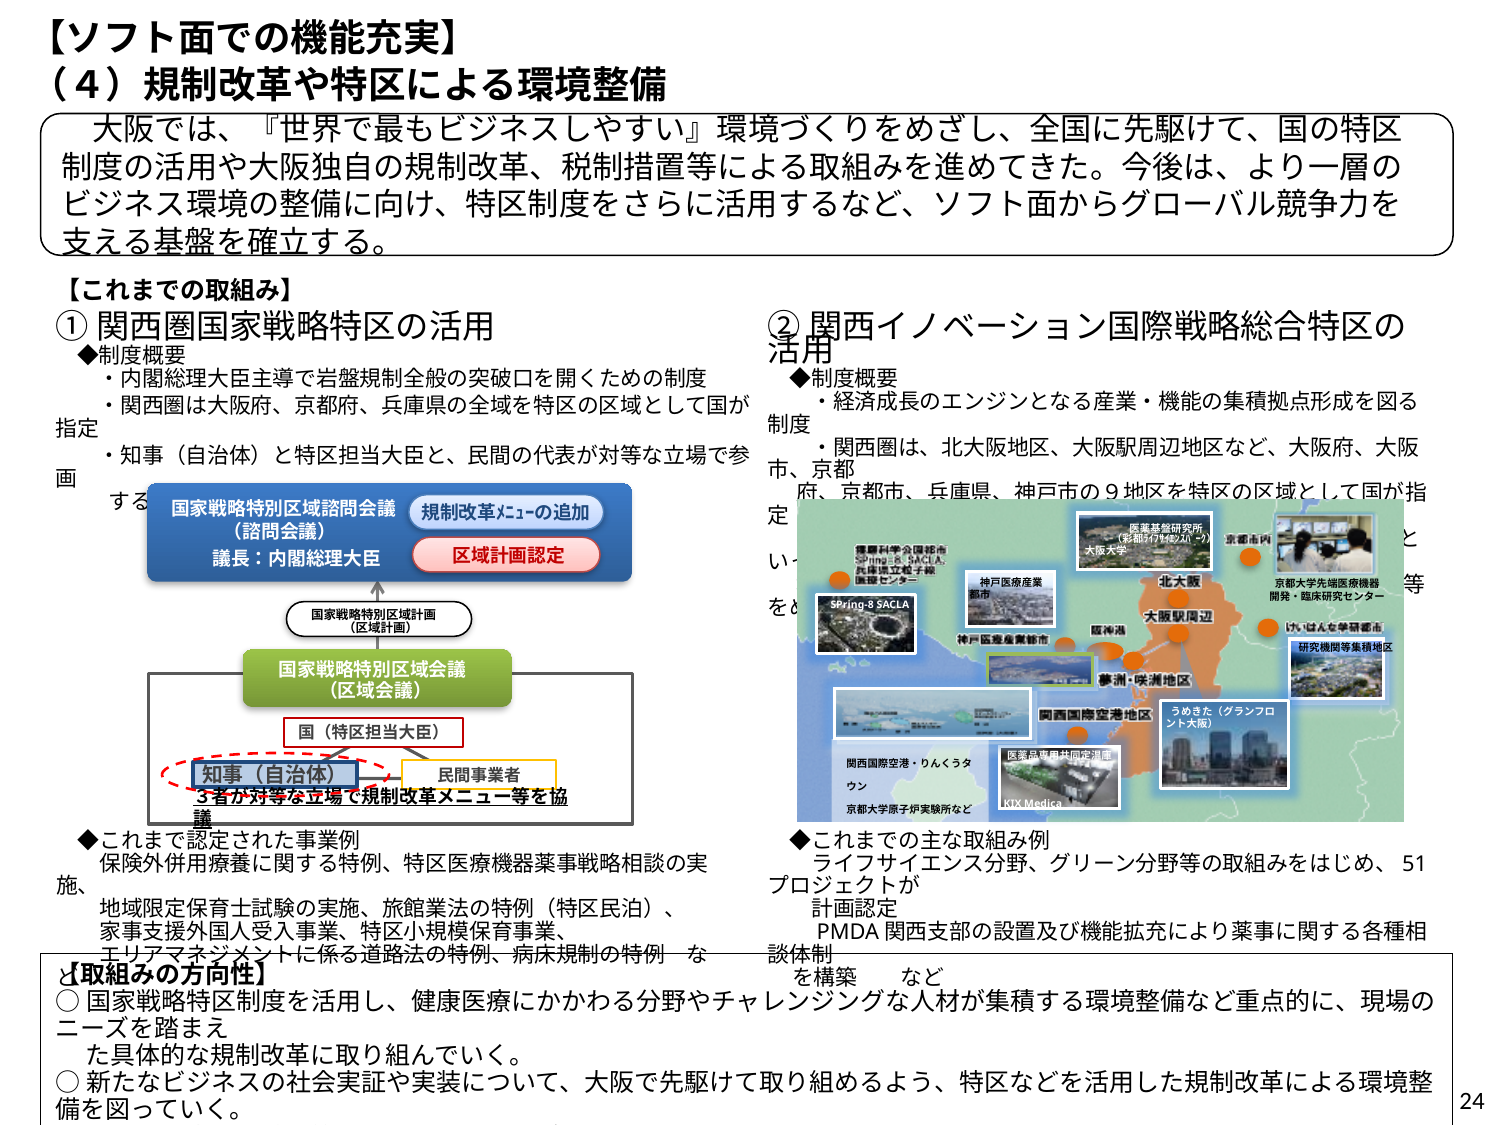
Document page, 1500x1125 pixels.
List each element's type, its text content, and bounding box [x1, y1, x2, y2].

text_box ◆これまで認定された事業例 保険外併用療養に関する特例、特区医療機器薬事戦略相談の実施、 地域限定保育士試験の実施、旅館業法の特例（特区民泊）、 家事支援外国人受入事業、特区小規模保育事業、 エリアマネジメントに係る道路法の特例、病床規制の特例 など [41, 822, 741, 953]
text_box ②関西イノベーション国際戦略総合特区の活用 ◆制度概要 ・経済成長のエンジンとなる産業・機能の集積拠点形成を図る制度 ・関西圏は、北大阪地区、大阪駅周辺地区など、大阪府、大阪市、京都 府、京都市、兵庫県、神戸市の９地区を特区の区域として国が指定 ・指定区域の先駆的な取組みに対し、税制、財政、金融措置といった国と 地域の政策資源を集中することにより、イノベーションの創出等をめざす。 [753, 314, 1453, 627]
text_box （４）規制改革や特区による環境整備 [4, 43, 694, 123]
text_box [796, 498, 1415, 822]
text_box ①関西圏国家戦略特区の活用 ◆制度概要 ・内閣総理大臣主導で岩盤規制全般の突破口を開くための制度 ・関西圏は大阪府、京都府、兵庫県の全域を特区の区域として国が指定 ・知事（自治体）と特区担当大臣と、民間の代表が対等な立場で参画 する「区域会議」で規制改革メニュー等を協議 [40, 314, 753, 521]
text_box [147, 483, 633, 825]
slide_number 24 [1149, 1069, 1500, 1125]
text_box 大阪では、『世界で最もビジネスしやすい』環境づくりをめざし、全国に先駆けて、国の特区制度の活用や大阪独自の規制改革、税制措置等による取組みを進めてきた。今後は、より一層のビジネス環境の整備に向け、特区制度をさらに活用するなど、ソフト面からグローバル競争力を支える基盤を確立する。 [38, 111, 1456, 258]
text_box 【取組みの方向性】 ○国家戦略特区制度を活用し、健康医療にかかわる分野やチャレンジングな人材が集積する環境整備など重点的に、現場のニーズを踏まえ た具体的な規制改革に取り組んでいく。 ○新たなビジネスの社会実証や実装について、大阪で先駆けて取り組めるよう、特区などを活用した規制改革による環境整備を図っていく。 ○税制面を含めた特区等でのインセンティブの充実を図り、ライフサイエンス分野やグリーン分野などでのイノベーション創出をさらに強化していく。 [40, 953, 1453, 1125]
text_box 【これまでの取組み】 [40, 267, 396, 312]
text_box 【ソフト面での機能充実】 [13, 6, 494, 43]
text_box ◆これまでの主な取組み例 ライフサイエンス分野、グリーン分野等の取組みをはじめ、51プロジェクトが 計画認定 PMDA関西支部の設置及び機能拡充により薬事に関する各種相談体制 を構築 など [753, 822, 1453, 953]
